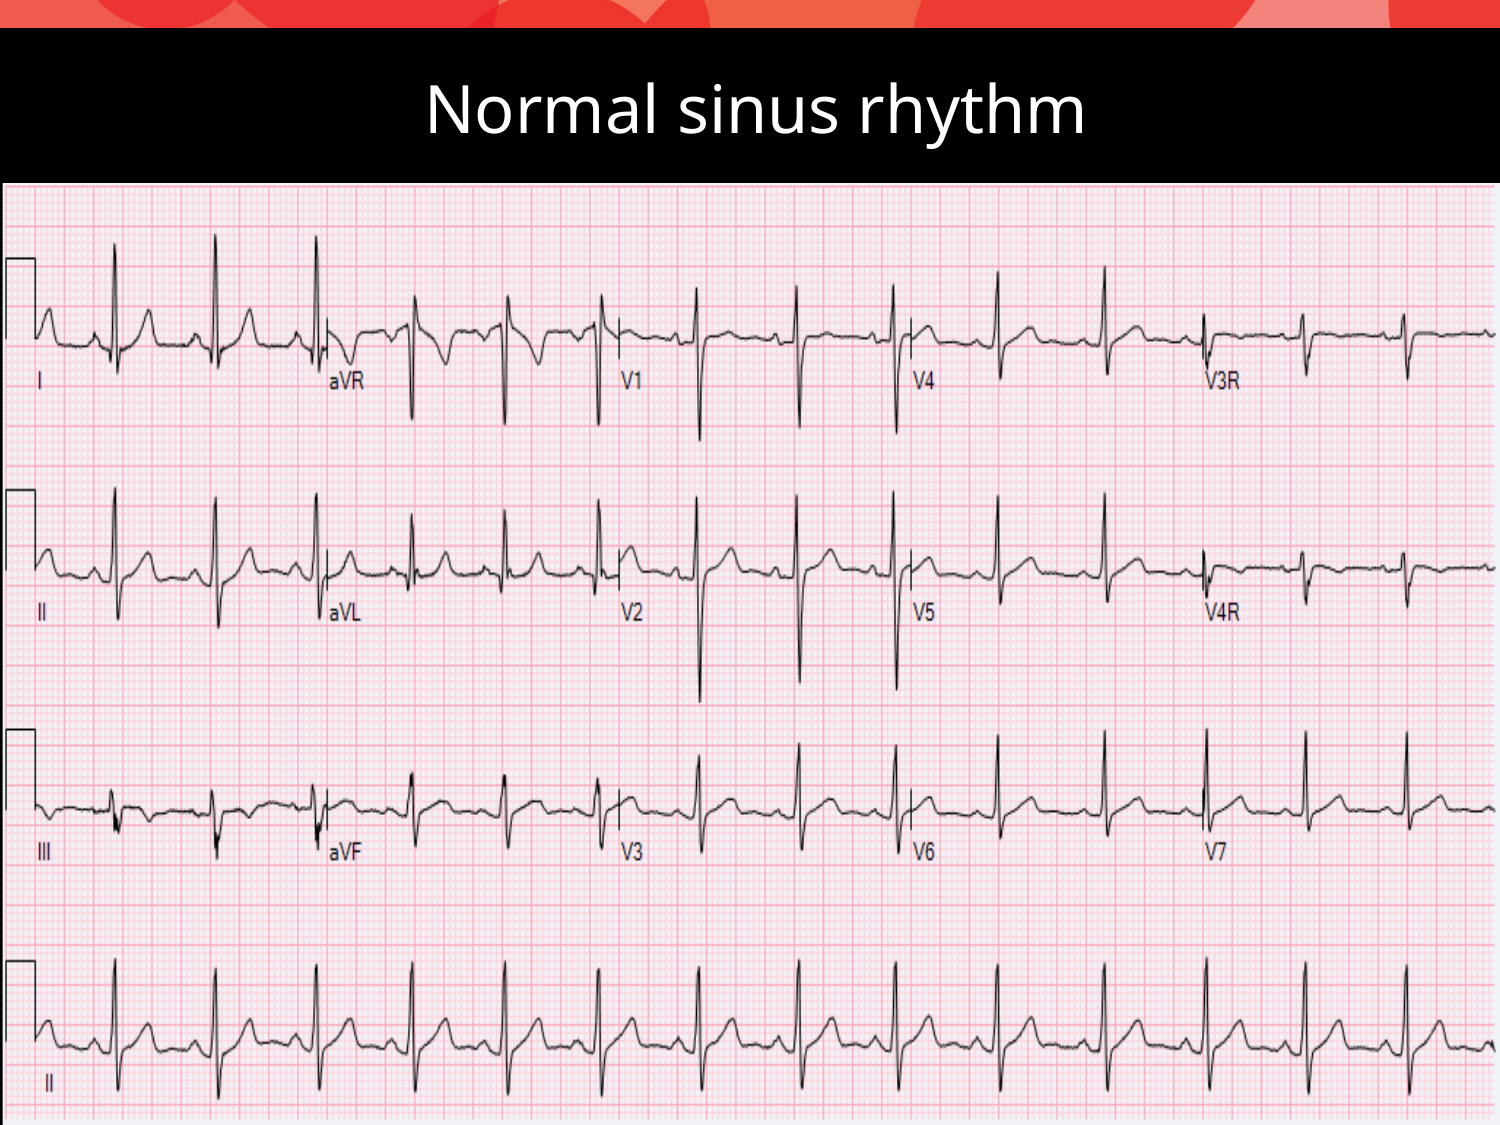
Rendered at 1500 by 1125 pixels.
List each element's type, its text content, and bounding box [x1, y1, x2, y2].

title Normal sinus rhythm [81, 59, 1432, 170]
picture [0, 0, 1500, 28]
picture [2, 183, 1500, 1125]
